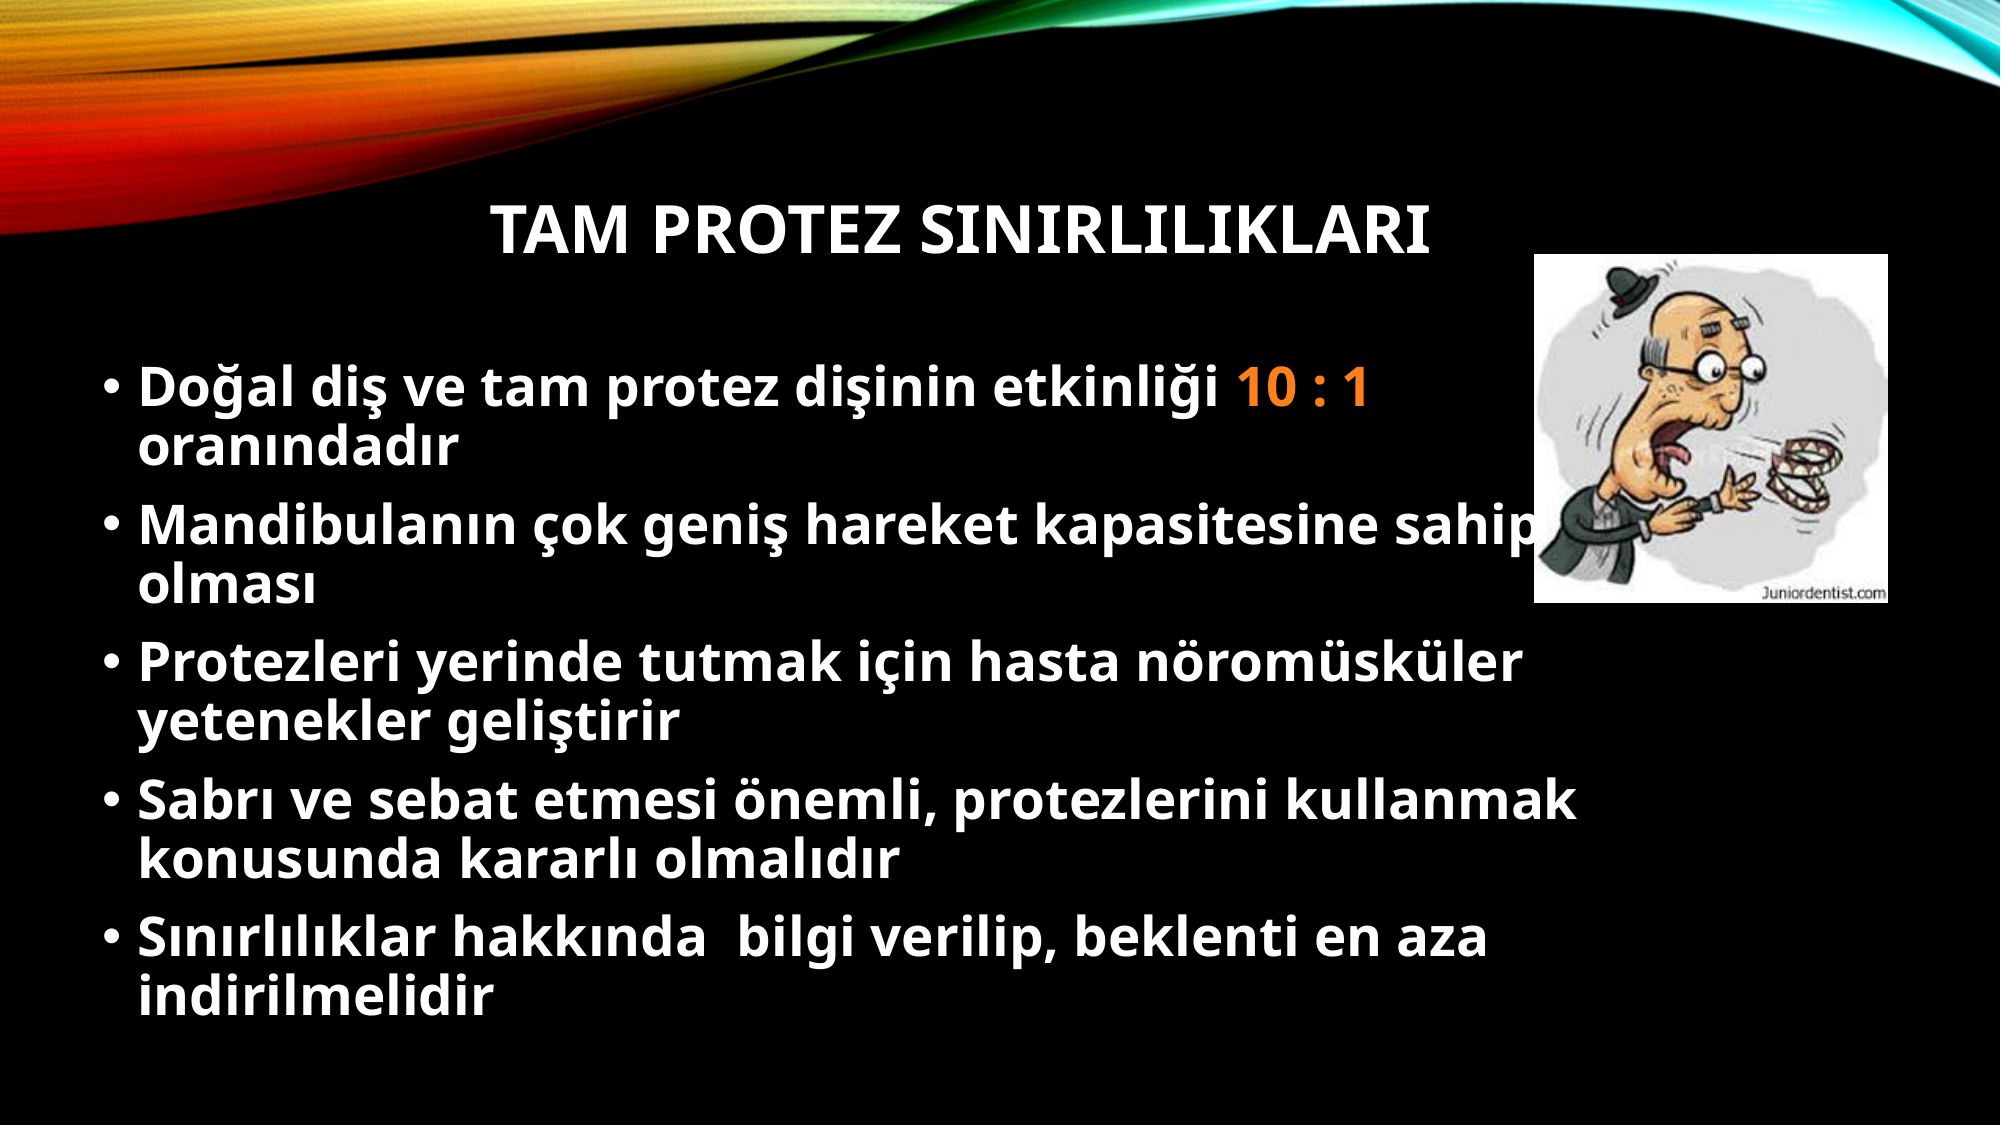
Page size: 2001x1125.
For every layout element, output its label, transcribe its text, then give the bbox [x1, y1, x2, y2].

picture [1534, 254, 1888, 603]
title Tam protez sınırlılıkları [474, 125, 1888, 338]
picture [0, 0, 2000, 237]
list Doğal diş ve tam protez dişinin etkinliği 10 : 1 oranındadır Mandibulanın çok geniş hareket kapasitesine sahip olması Protezleri yerinde tutmak için hasta nöromüsküler yetenekler geliştirir Sabrı ve sebat etmesi önemli, protezlerini kullanmak konusunda kararlı olmalıdır Sınırlılıklar hakkında bilgi verilip, beklenti en aza indirilmelidir [86, 351, 1609, 1036]
